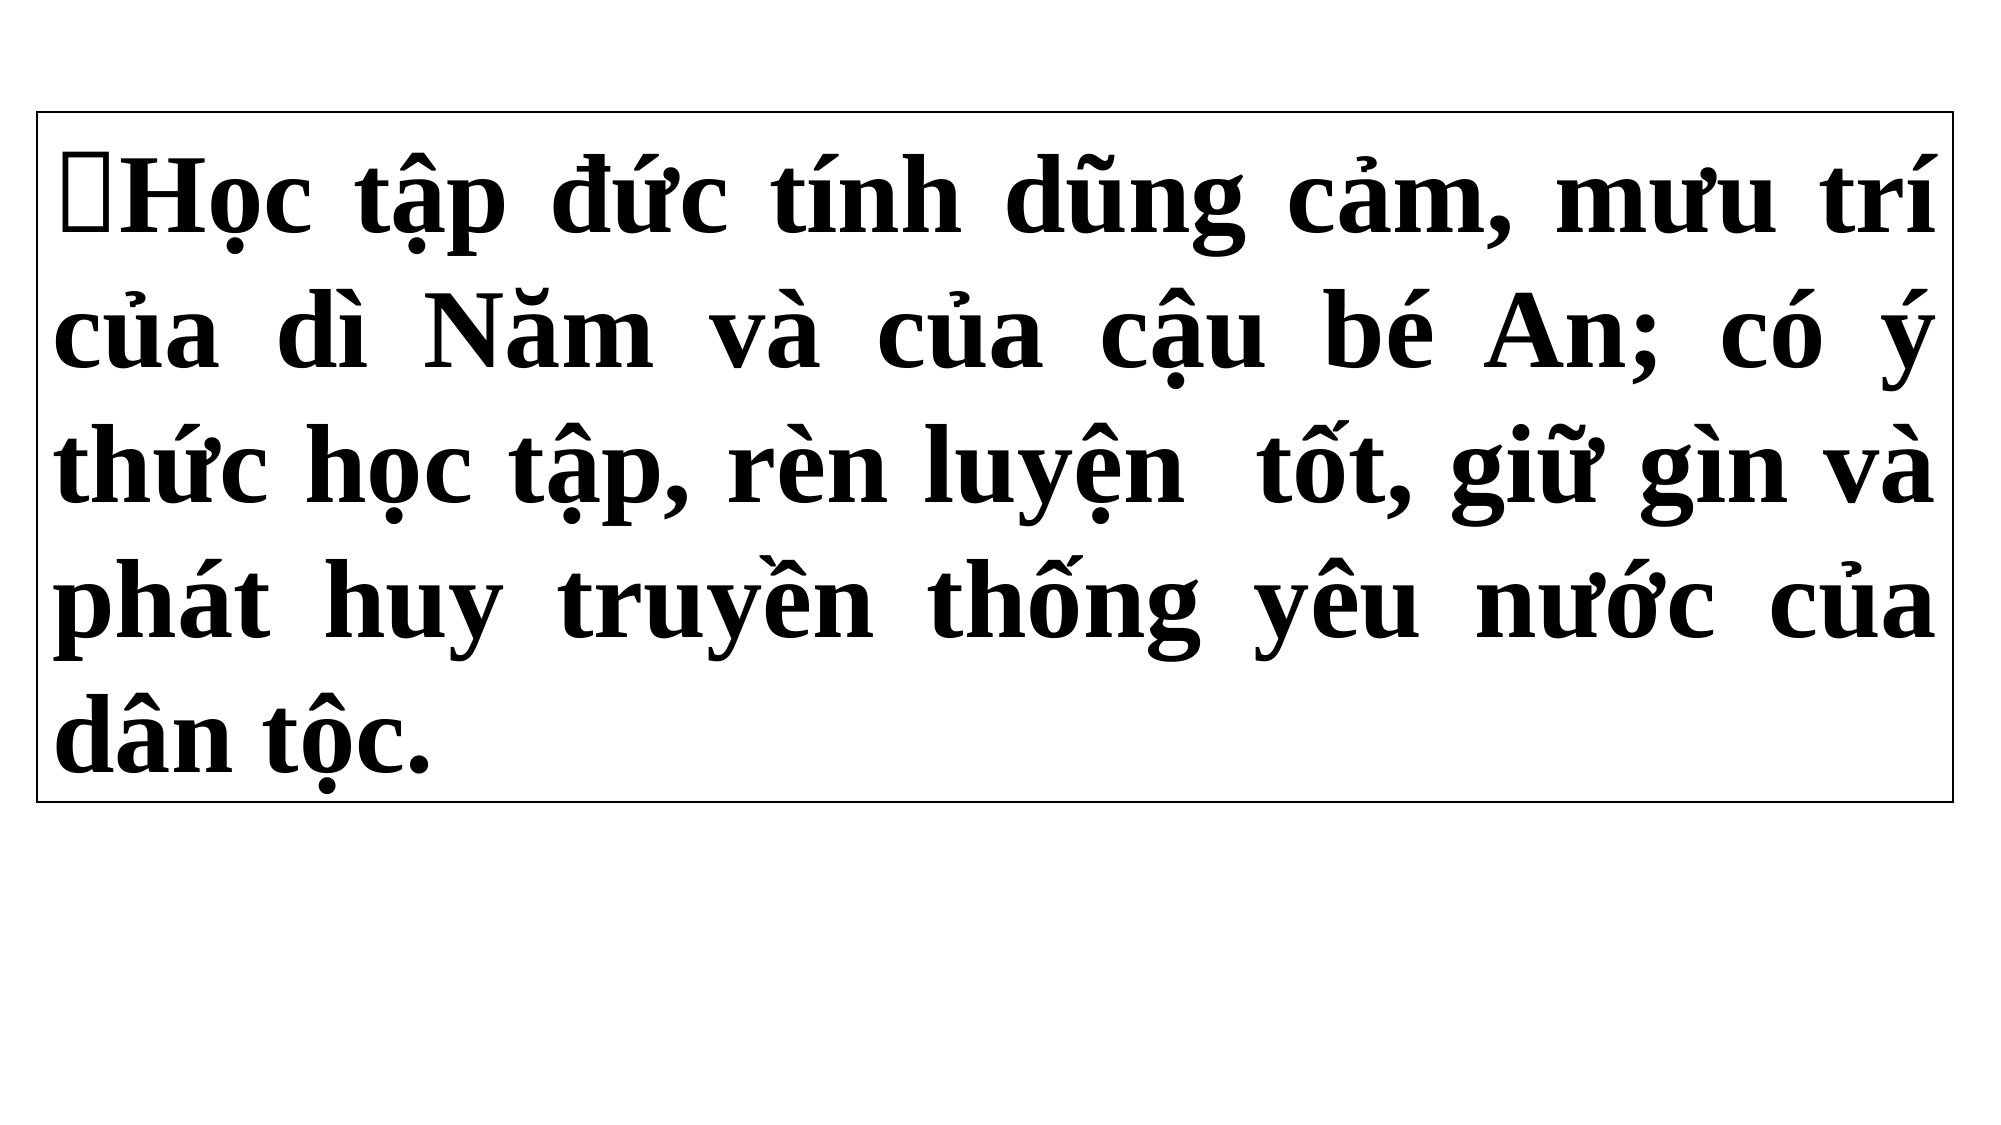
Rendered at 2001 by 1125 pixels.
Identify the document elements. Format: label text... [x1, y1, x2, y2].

text_box Học tập đức tính dũng cảm, mưu trí của dì Năm và của cậu bé An; có ý thức học tập, rèn luyện tốt, giữ gìn và phát huy truyền thống yêu nước của dân tộc. [36, 111, 1954, 803]
